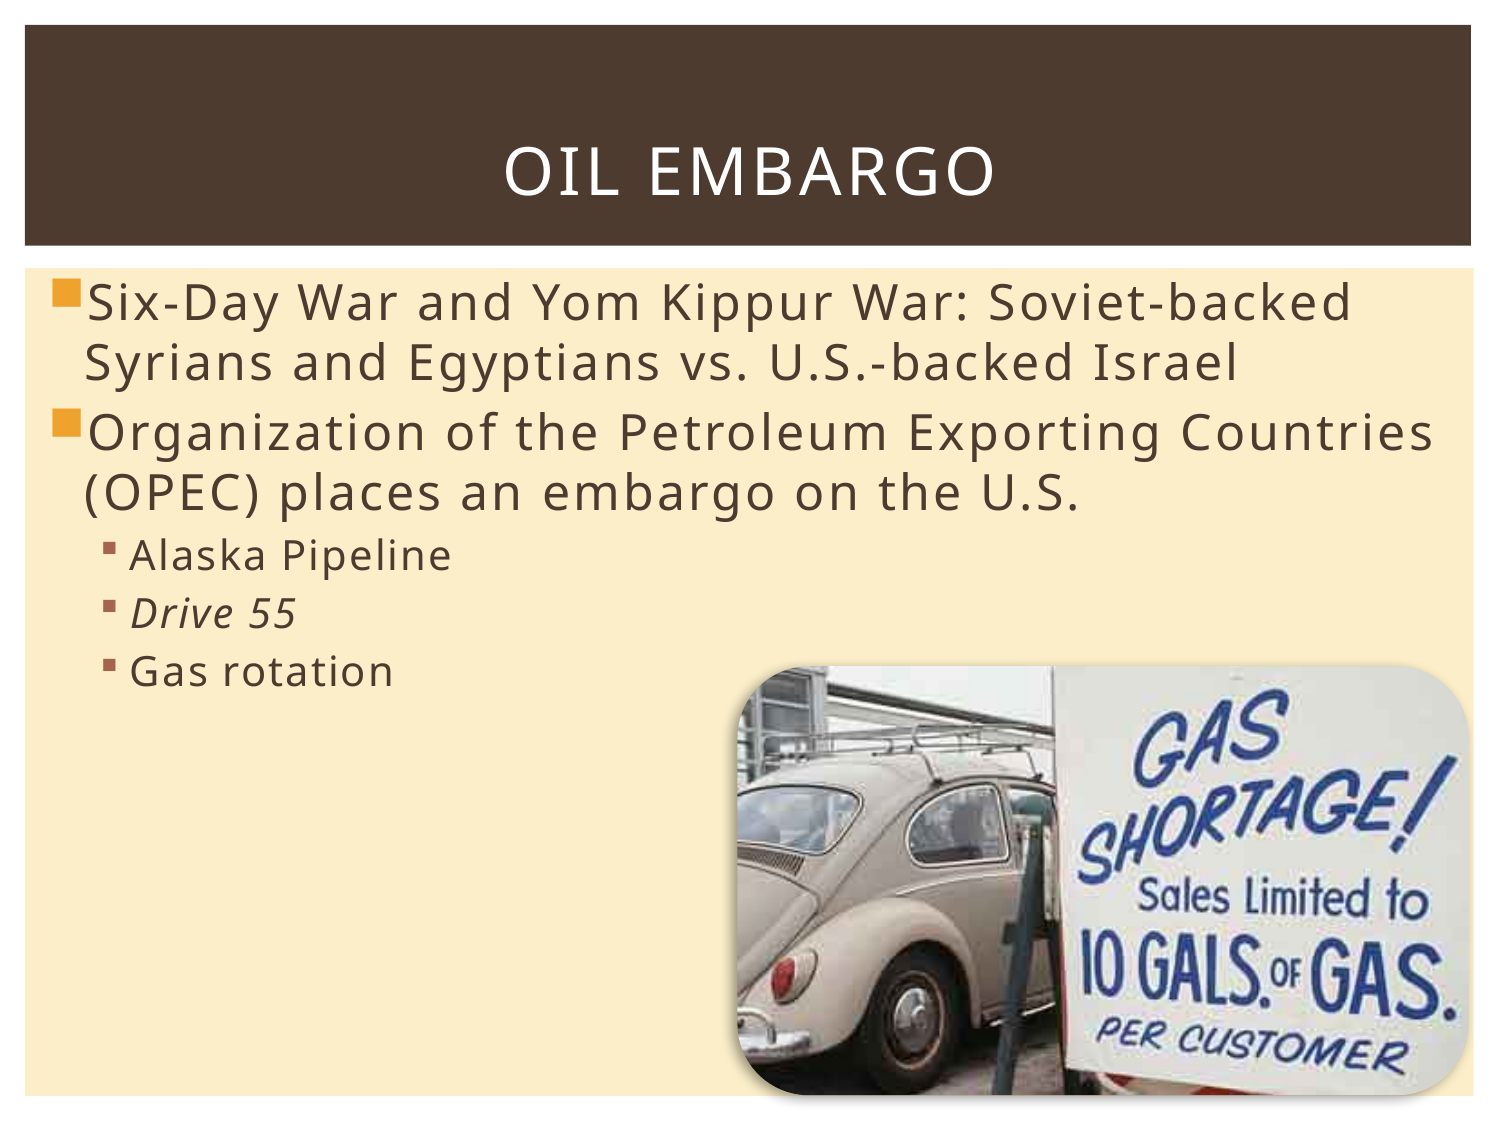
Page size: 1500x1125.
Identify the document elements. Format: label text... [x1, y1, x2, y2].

picture [737, 665, 1470, 1096]
list Six-Day War and Yom Kippur War: Soviet-backed Syrians and Egyptians vs. U.S.-backed Israel Organization of the Petroleum Exporting Countries (OPEC) places an embargo on the U.S. Alaska Pipeline Drive 55 Gas rotation [24, 262, 1469, 983]
title Oil Embargo [75, 75, 1425, 263]
